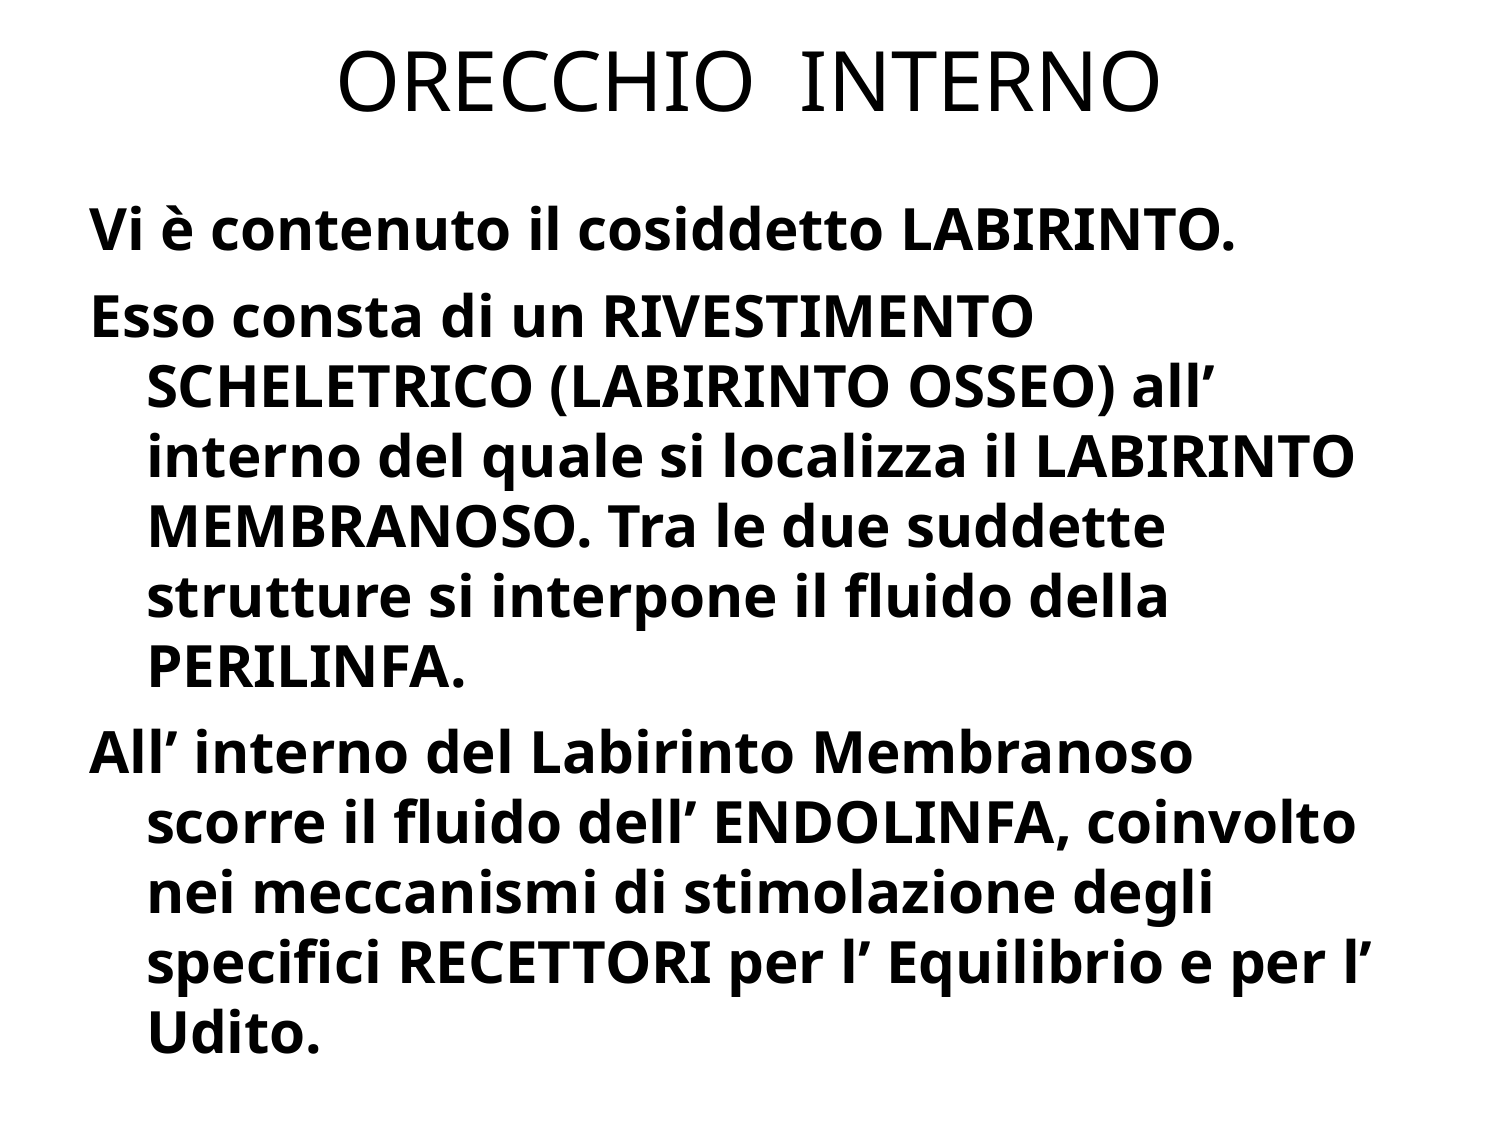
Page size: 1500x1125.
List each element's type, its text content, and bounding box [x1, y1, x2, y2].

title ORECCHIO INTERNO [75, 3, 1425, 155]
list Vi è contenuto il cosiddetto LABIRINTO. Esso consta di un RIVESTIMENTO SCHELETRICO (LABIRINTO OSSEO) all’ interno del quale si localizza il LABIRINTO MEMBRANOSO. Tra le due suddette strutture si interpone il fluido della PERILINFA. All’ interno del Labirinto Membranoso scorre il fluido dell’ ENDOLINFA, coinvolto nei meccanismi di stimolazione degli specifici RECETTORI per l’ Equilibrio e per l’ Udito. [75, 184, 1388, 1125]
